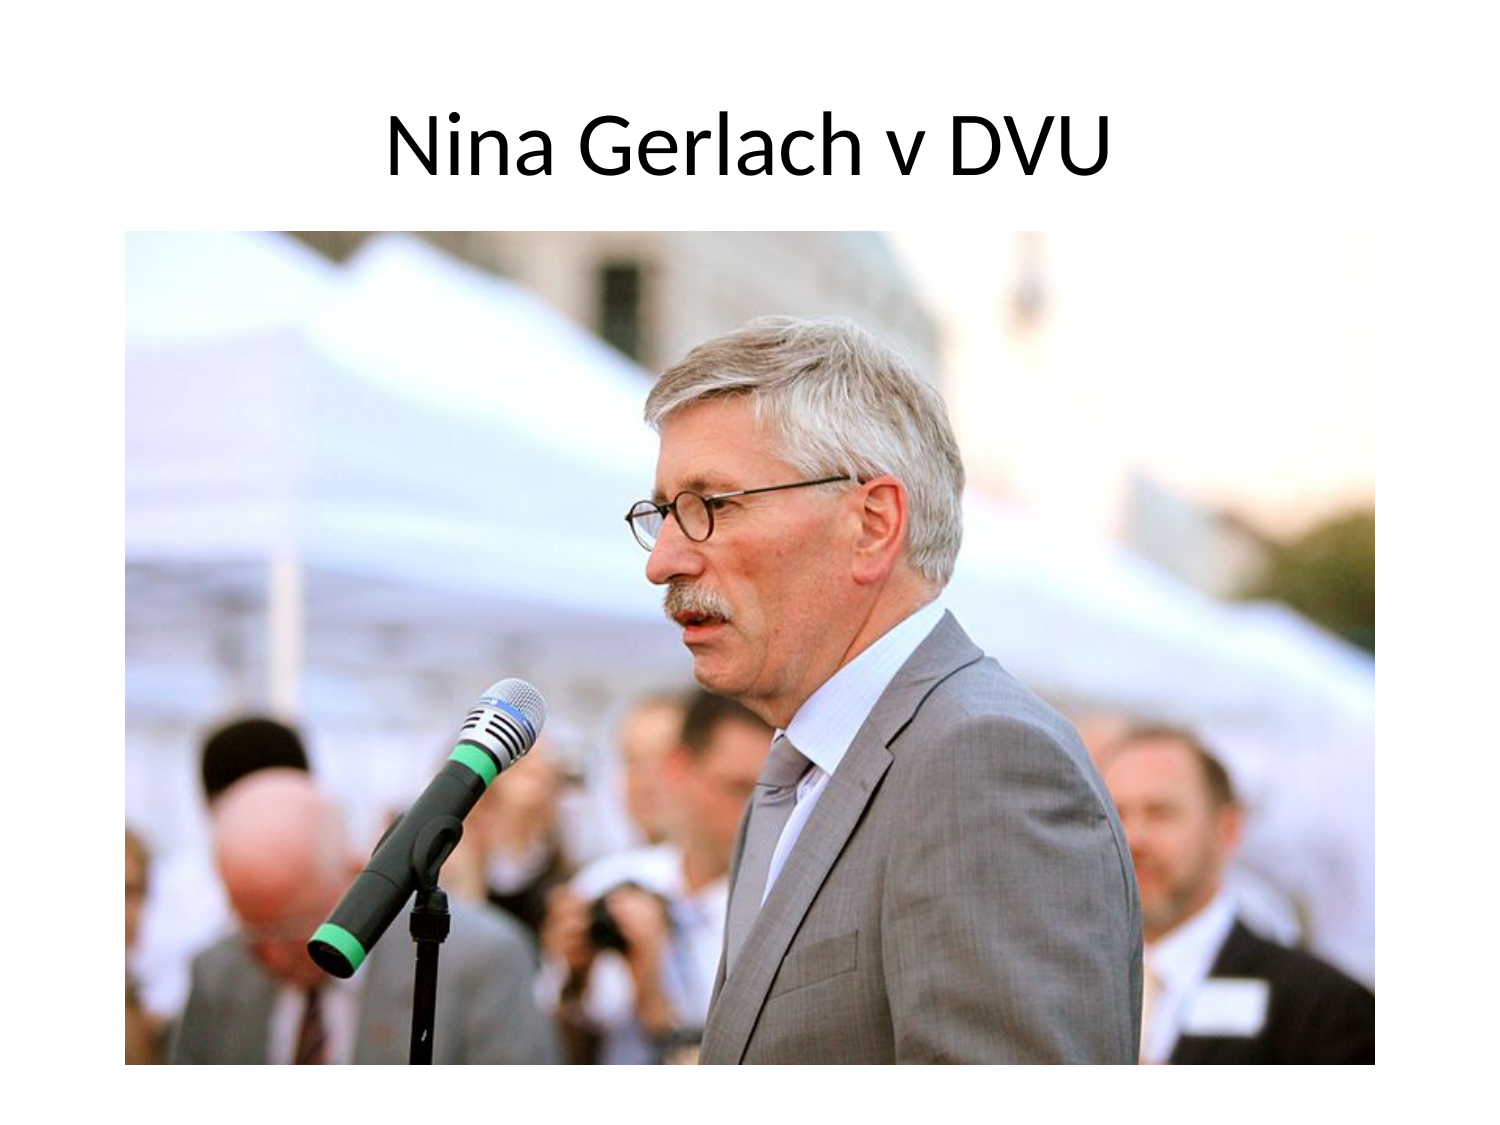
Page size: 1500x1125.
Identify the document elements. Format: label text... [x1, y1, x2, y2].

picture [124, 231, 1376, 1065]
title Nina Gerlach v DVU [75, 45, 1425, 233]
